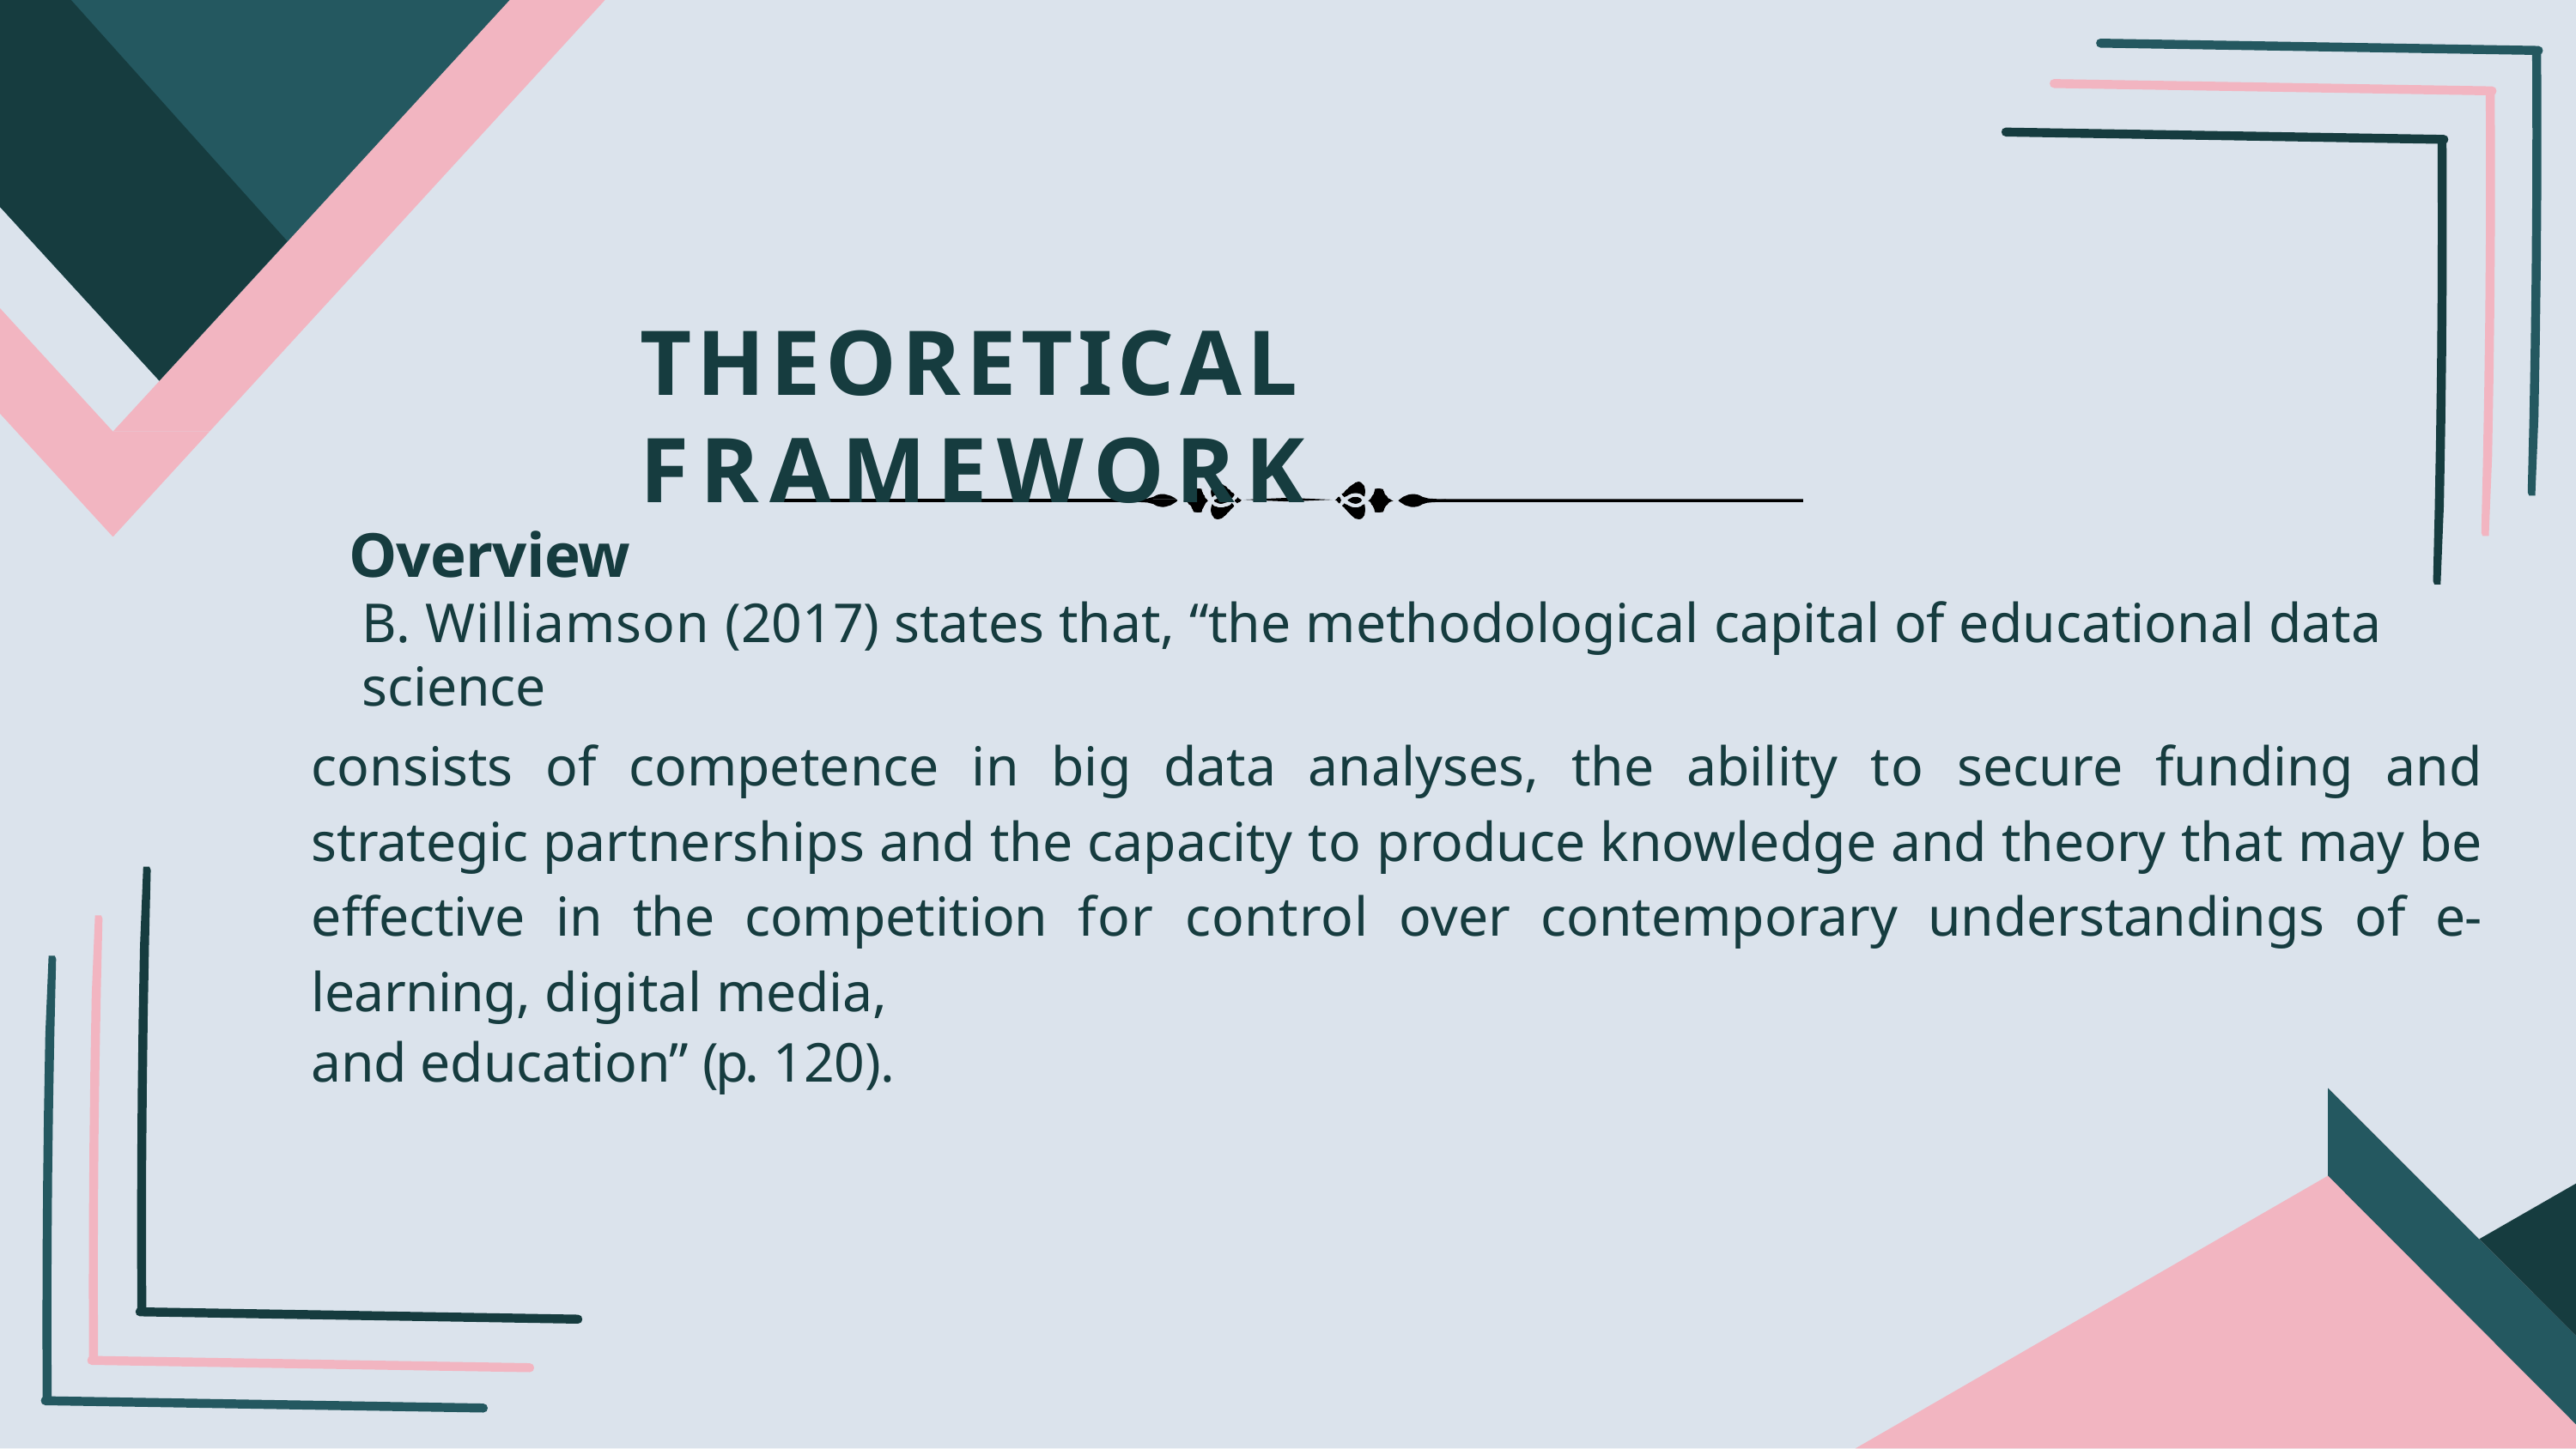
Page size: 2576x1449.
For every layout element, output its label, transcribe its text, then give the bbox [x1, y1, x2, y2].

title THEORETICAL FRAMEWORK [638, 304, 1938, 515]
list Overview B. Williamson (2017) states that, “the methodological capital of educational data science consists of competence in big data analyses, the ability to secure funding and strategic partnerships and the capacity to produce knowledge and theory that may be effective in the competition for control over contemporary understandings of e-learning, digital media, and education” (p. 120). [309, 515, 2483, 1344]
